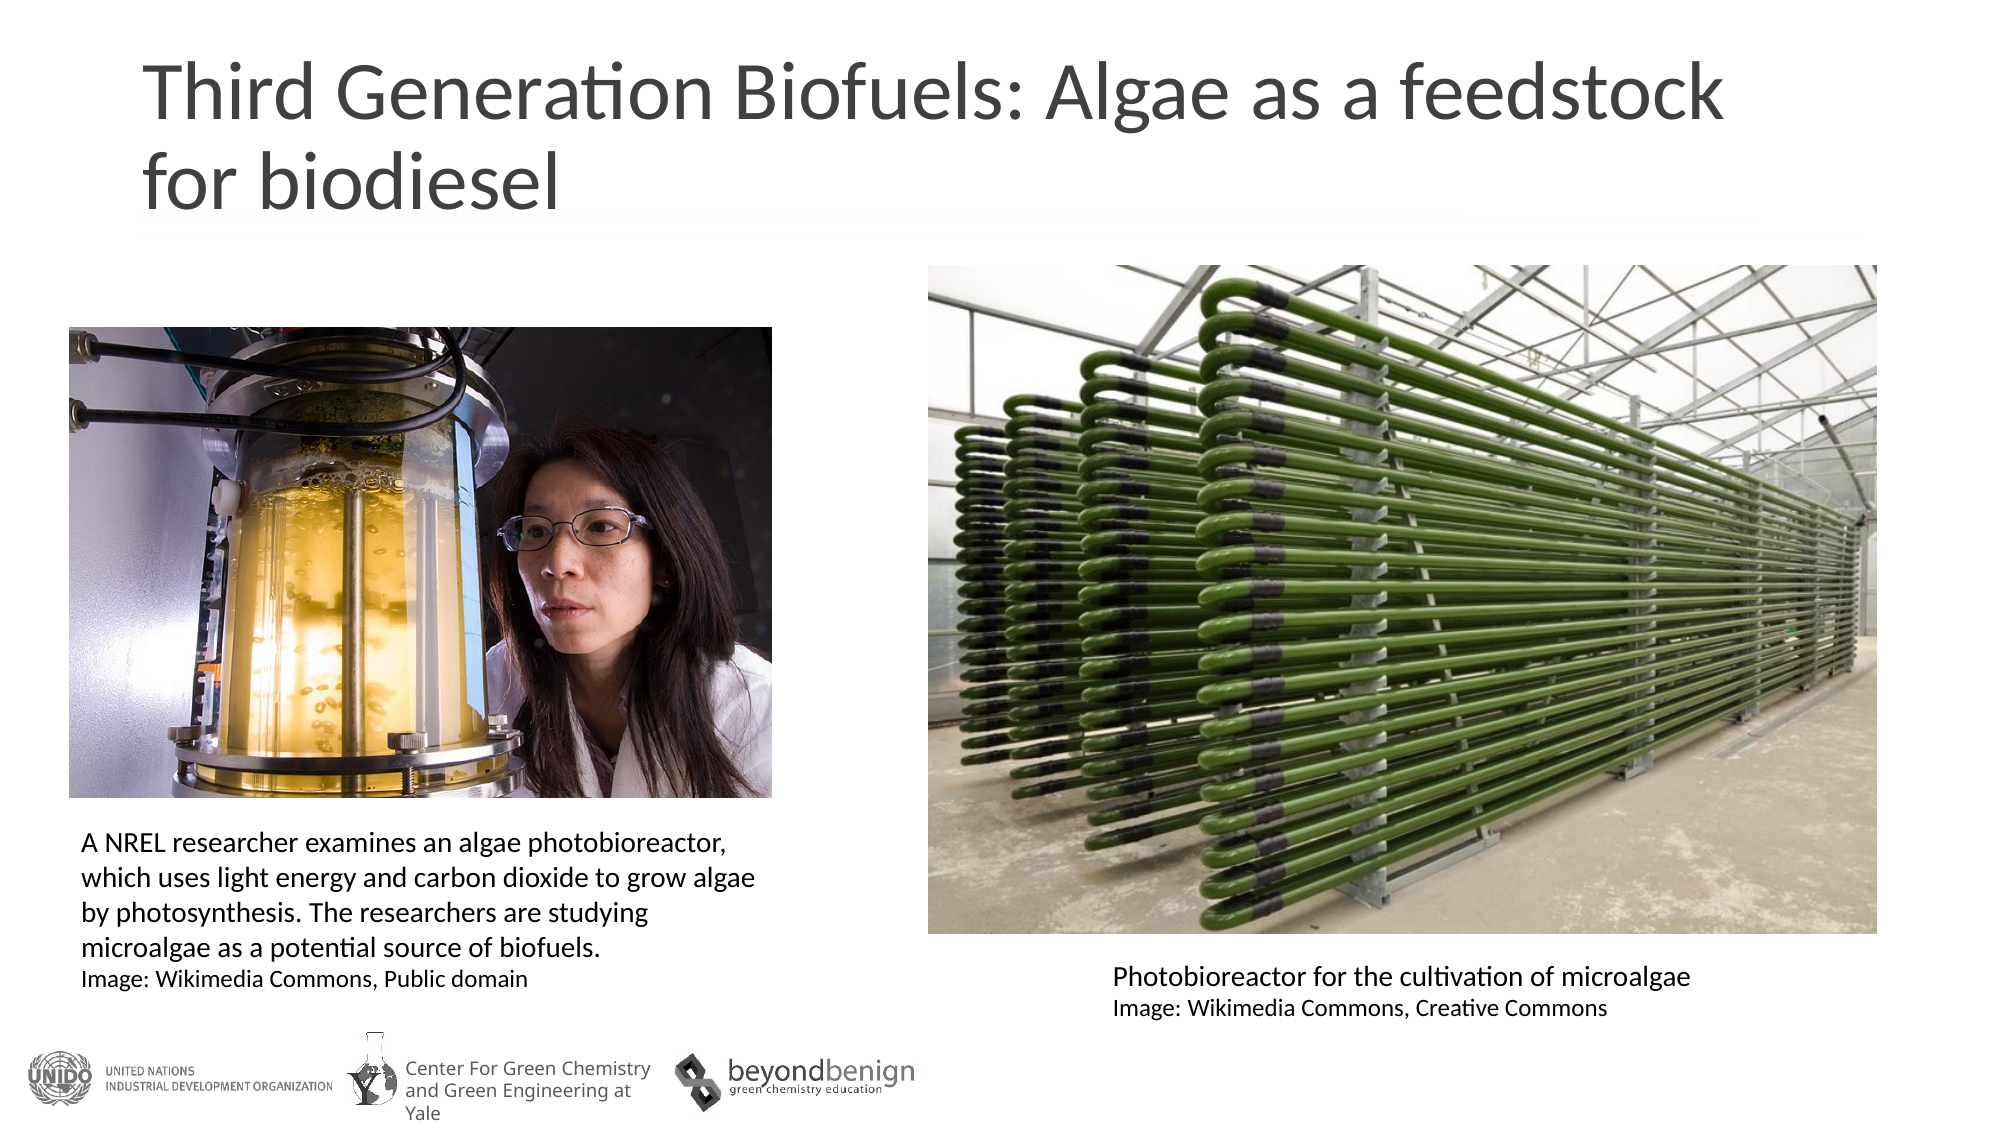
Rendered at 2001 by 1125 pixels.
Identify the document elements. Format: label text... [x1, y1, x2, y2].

text_box Photobioreactor for the cultivation of microalgae Image: Wikimedia Commons, Creative Commons [1098, 949, 1707, 1064]
title Third Generation Biofuels: Algae as a feedstock for biodiesel [127, 28, 1853, 247]
text_box A NREL researcher examines an algae photobioreactor, which uses light energy and carbon dioxide to grow algae by photosynthesis. The researchers are studying microalgae as a potential source of biofuels. Image: Wikimedia Commons, Public domain [66, 815, 775, 1001]
picture [928, 265, 1877, 934]
picture [69, 327, 772, 798]
